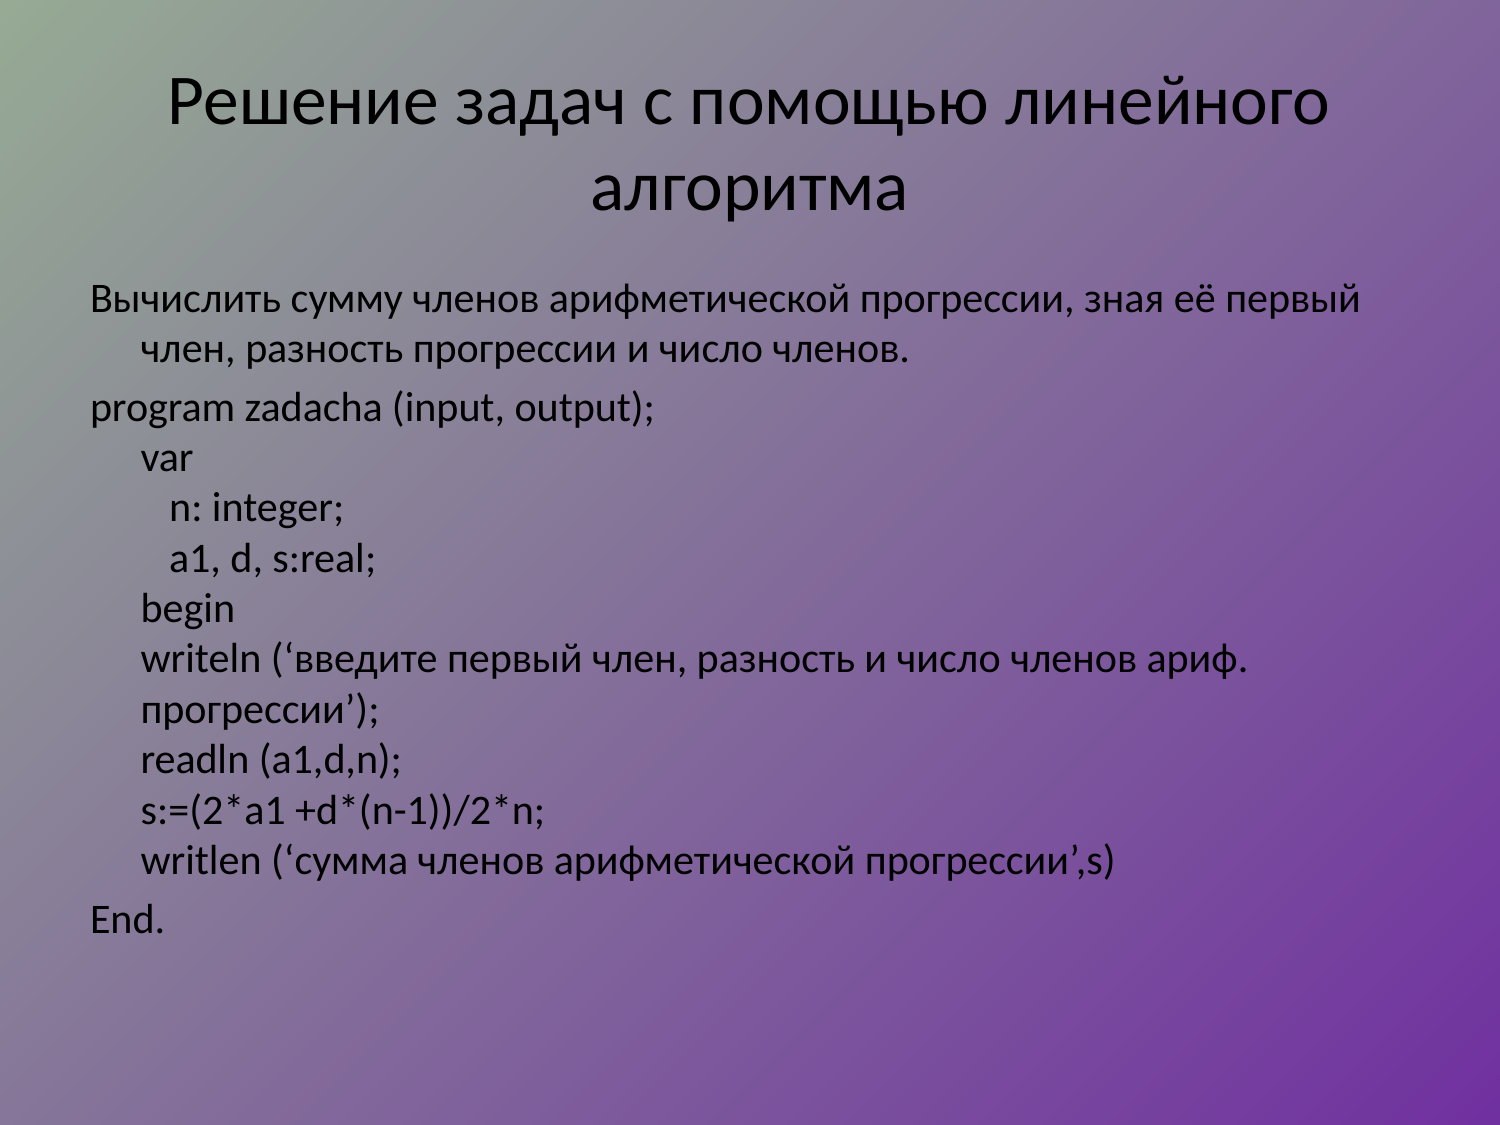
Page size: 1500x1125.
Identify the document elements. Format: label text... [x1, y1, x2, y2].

title Решение задач с помощью линейного алгоритма [75, 45, 1425, 233]
list Вычислить сумму членов арифметической прогрессии, зная её первый член, разность прогрессии и число членов. program zadacha (input, output); var n: integer; a1, d, s:real; begin writeln (‘введите первый член, разность и число членов ариф. прогрессии’); readln (a1,d,n); s:=(2*a1 +d*(n-1))/2*n; writlen (‘сумма членов арифметической прогрессии’,s) End. [75, 262, 1425, 1005]
